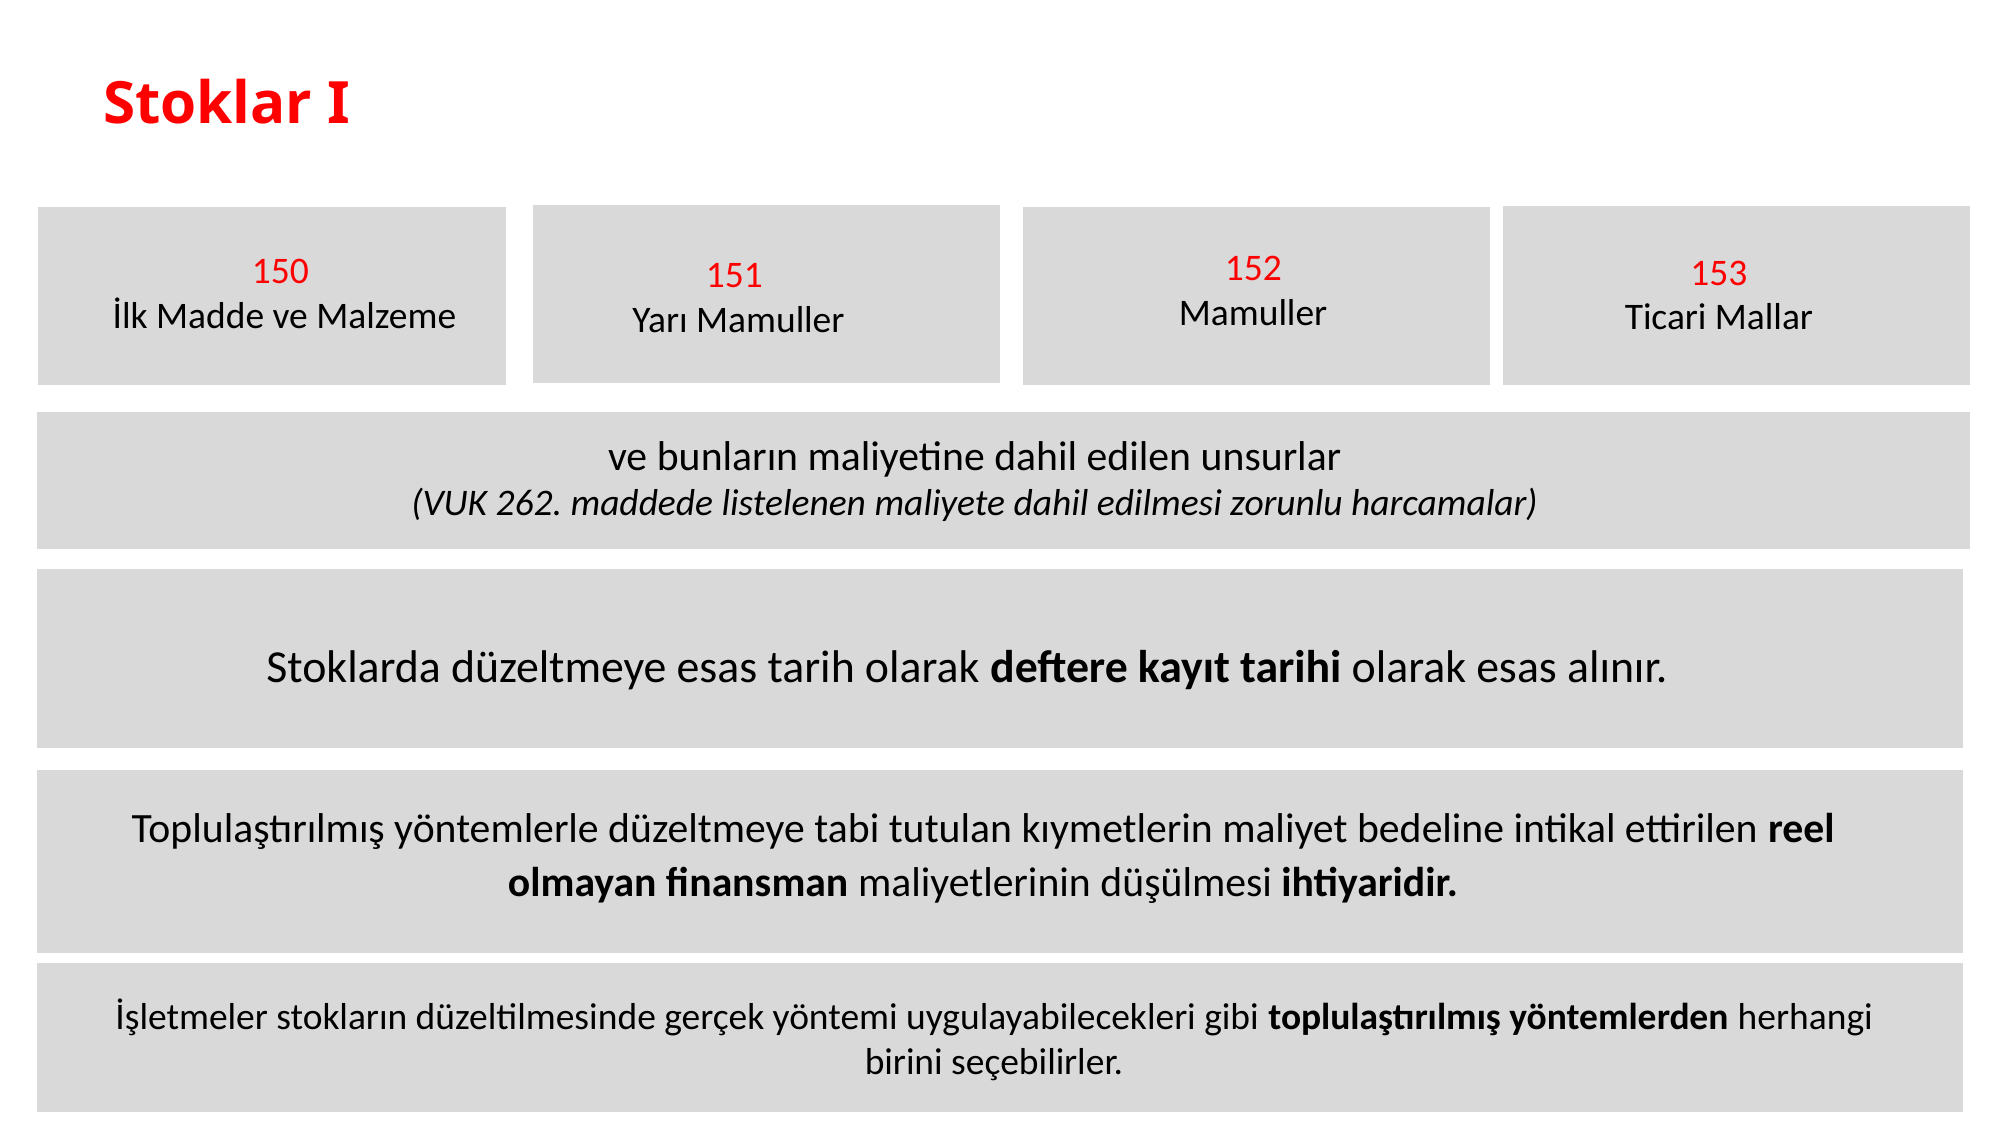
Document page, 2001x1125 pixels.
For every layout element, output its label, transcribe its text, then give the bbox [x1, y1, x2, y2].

picture [37, 963, 1963, 1112]
picture [37, 569, 1963, 748]
picture [1502, 206, 1970, 385]
picture [38, 207, 506, 385]
picture [37, 770, 1963, 953]
picture [37, 412, 1970, 549]
text_box Stoklar I [103, 65, 519, 125]
picture [533, 205, 1000, 383]
picture [1023, 207, 1490, 385]
